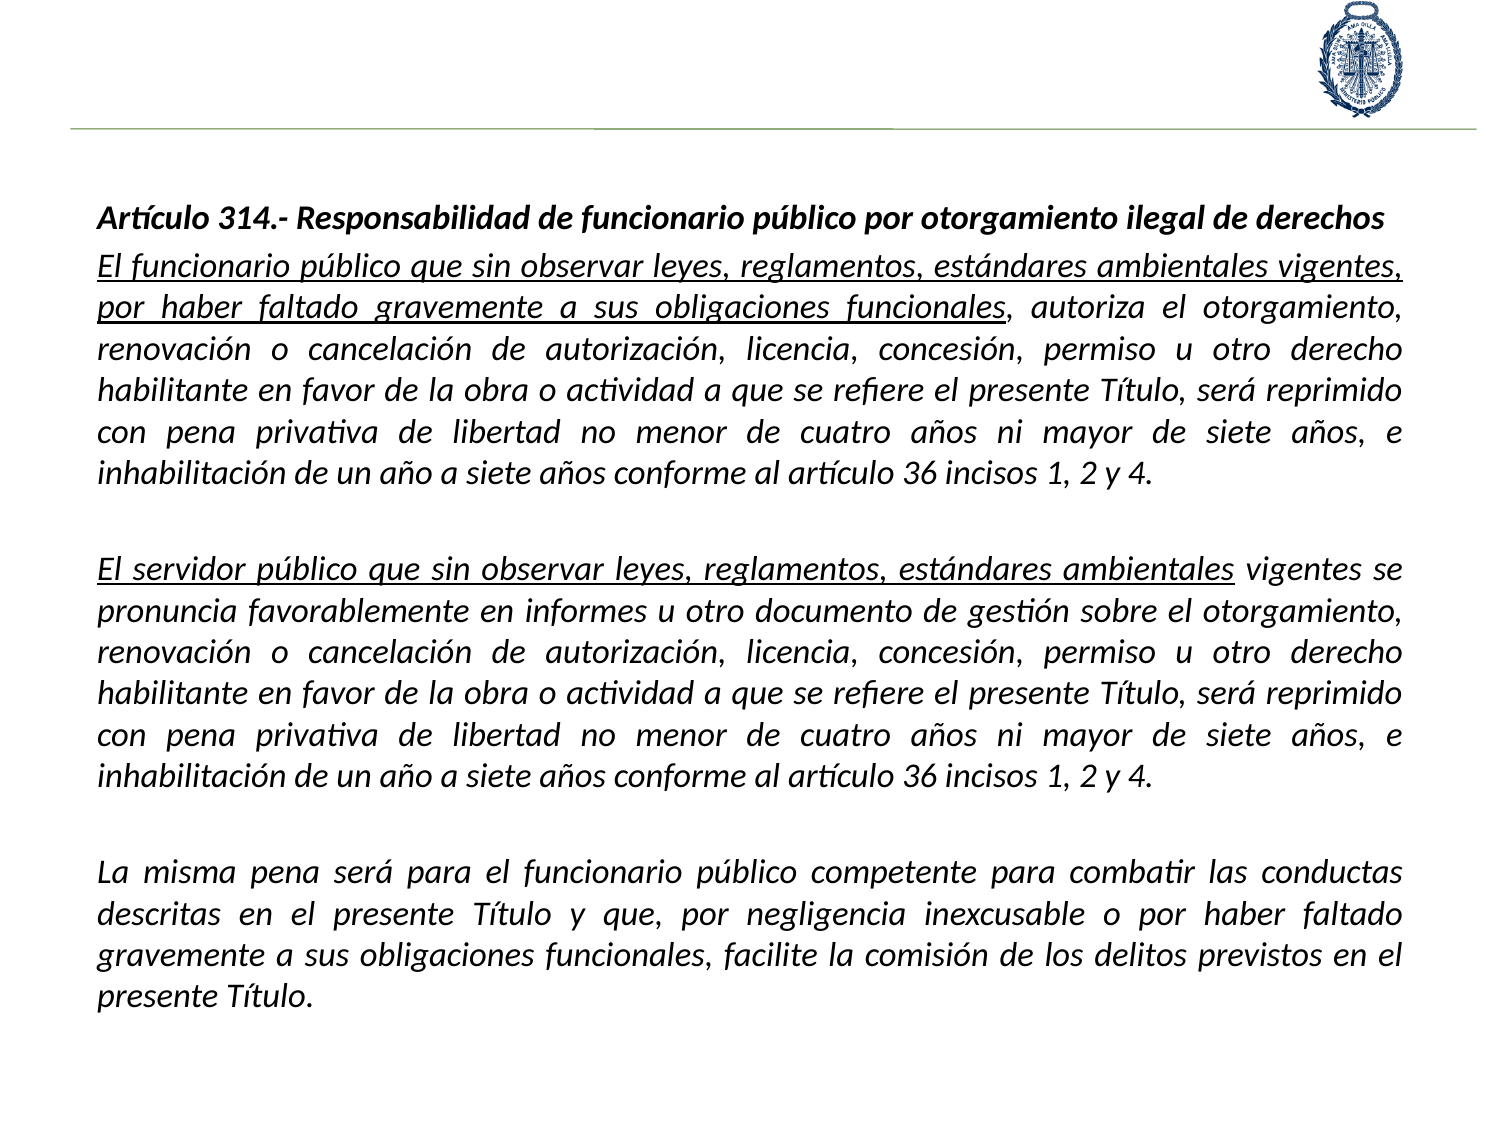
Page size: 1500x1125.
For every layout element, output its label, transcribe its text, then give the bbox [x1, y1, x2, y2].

subtitle Artículo 314.- Responsabilidad de funcionario público por otorgamiento ilegal de derechos El funcionario público que sin observar leyes, reglamentos, estándares ambientales vigentes, por haber faltado gravemente a sus obligaciones funcionales, autoriza el otorgamiento, renovación o cancelación de autorización, licencia, concesión, permiso u otro derecho habilitante en favor de la obra o actividad a que se refiere el presente Título, será reprimido con pena privativa de libertad no menor de cuatro años ni mayor de siete años, e inhabilitación de un año a siete años conforme al artículo 36 incisos 1, 2 y 4. El servidor público que sin observar leyes, reglamentos, estándares ambientales vigentes se pronuncia favorablemente en informes u otro documento de gestión sobre el otorgamiento, renovación o cancelación de autorización, licencia, concesión, permiso u otro derecho habilitante en favor de la obra o actividad a que se refiere el presente Título, será reprimido con pena privativa de libertad no menor de cuatro años ni mayor de siete años, e inhabilitación de un año a siete años conforme al artículo 36 incisos 1, 2 y 4. La misma pena será para el funcionario público competente para combatir las conductas descritas en el presente Título y que, por negligencia inexcusable o por haber faltado gravemente a sus obligaciones funcionales, facilite la comisión de los delitos previstos en el presente Título. [82, 187, 1418, 1090]
picture [1300, 0, 1421, 120]
